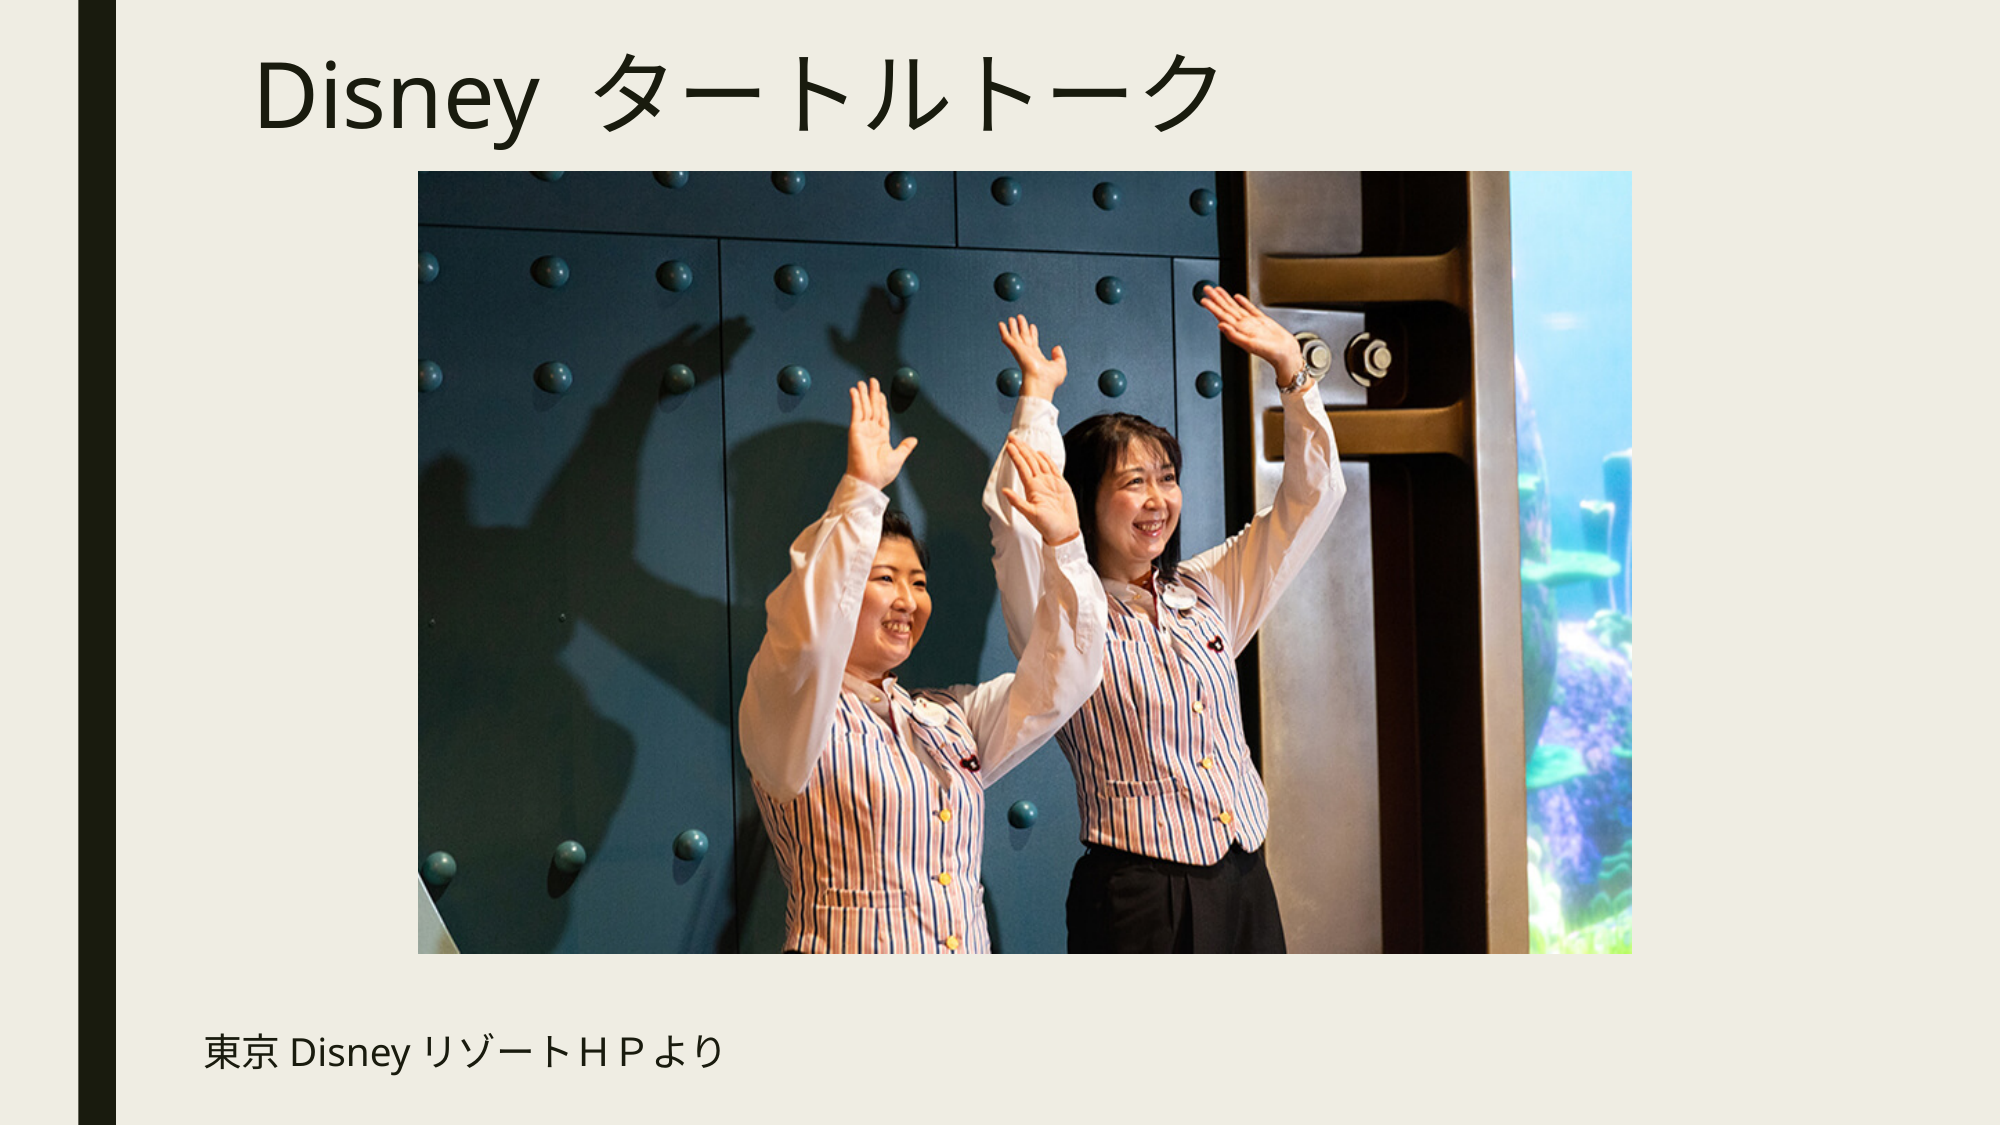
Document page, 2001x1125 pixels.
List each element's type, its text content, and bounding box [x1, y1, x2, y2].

title Disney タートルトーク [237, 42, 1813, 210]
text_box 東京DisneyリゾートＨＰより [188, 1025, 1763, 1083]
picture [418, 171, 1632, 954]
